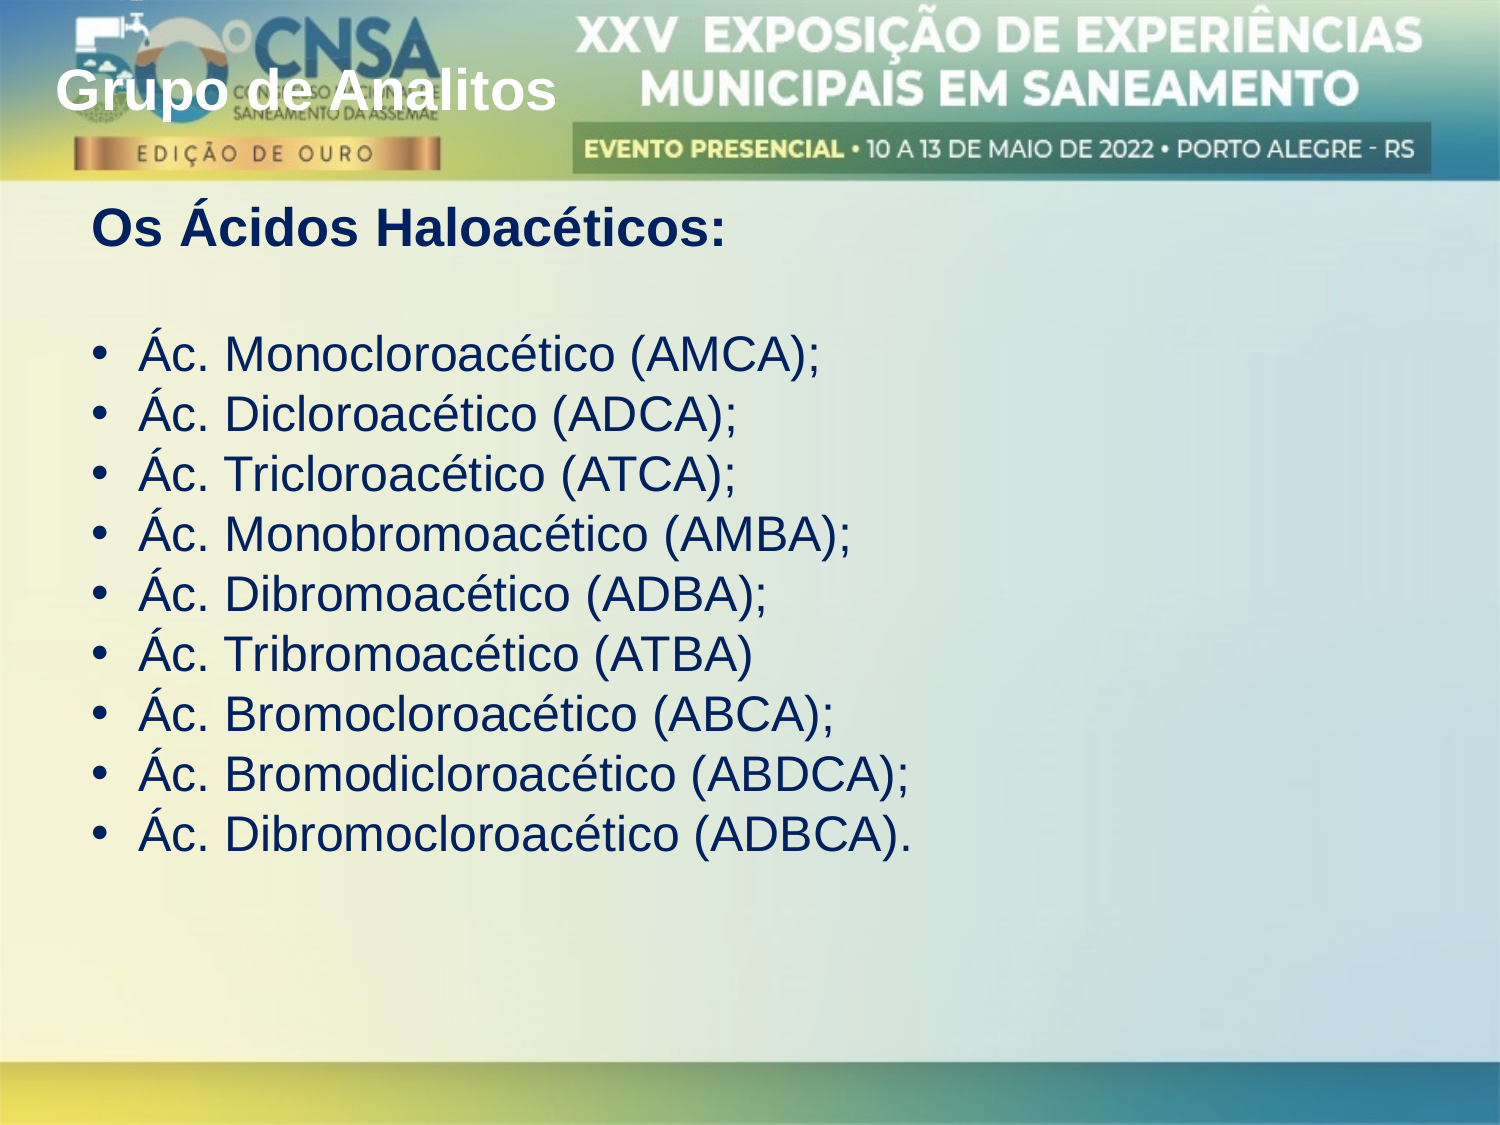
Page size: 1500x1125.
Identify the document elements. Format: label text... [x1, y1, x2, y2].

text_box Os Ácidos Haloacéticos: Ác. Monocloroacético (AMCA); Ác. Dicloroacético (ADCA); Ác. Tricloroacético (ATCA); Ác. Monobromoacético (AMBA); Ác. Dibromoacético (ADBA); Ác. Tribromoacético (ATBA) Ác. Bromocloroacético (ABCA); Ác. Bromodicloroacético (ABDCA); Ác. Dibromocloroacético (ADBCA). [76, 184, 1236, 870]
text_box Grupo de Analitos [41, 44, 1236, 130]
